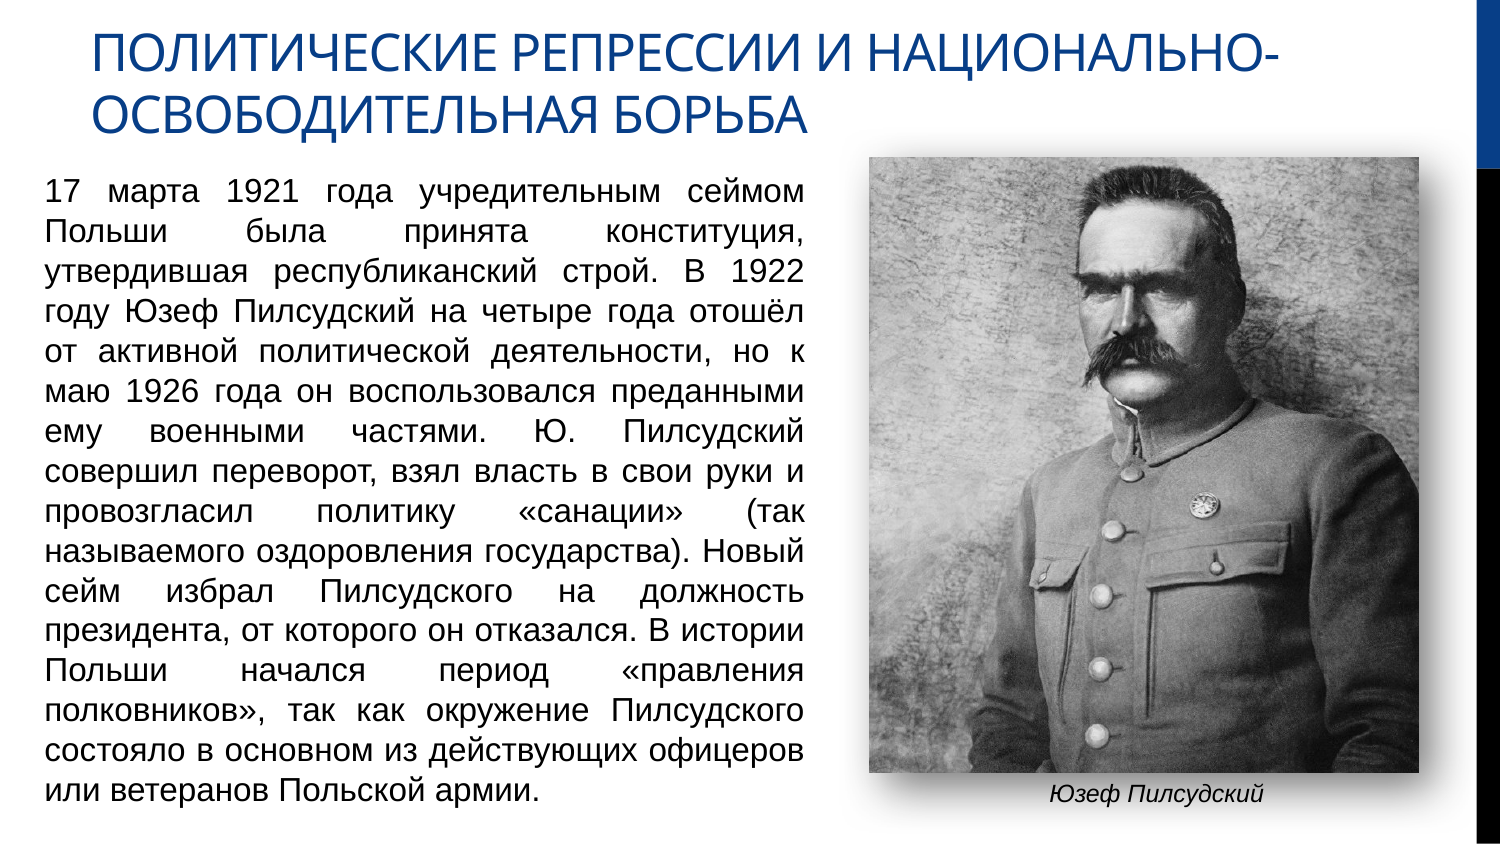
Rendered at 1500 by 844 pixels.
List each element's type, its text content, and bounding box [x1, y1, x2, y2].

title Политические репрессии и национально-освободительная борьба [75, 43, 1471, 152]
picture [869, 157, 1420, 774]
list 17 марта 1921 года учредительным сеймом Польши была принята конституция, утвердившая республиканский строй. В 1922 году Юзеф Пилсудский на четыре года отошёл от активной политической деятельности, но к маю 1926 года он воспользовался преданными ему военными частями. Ю. Пилсудский совершил переворот, взял власть в свои руки и провозгласил политику «санации» (так называемого оздоровления государства). Новый сейм избрал Пилсудского на должность президента, от которого он отказался. В истории Польши начался период «правления полковников», так как окружение Пилсудского состояло в основном из действующих офицеров или ветеранов Польской армии. [29, 161, 821, 599]
text_box Юзеф Пилсудский [1034, 779, 1280, 815]
